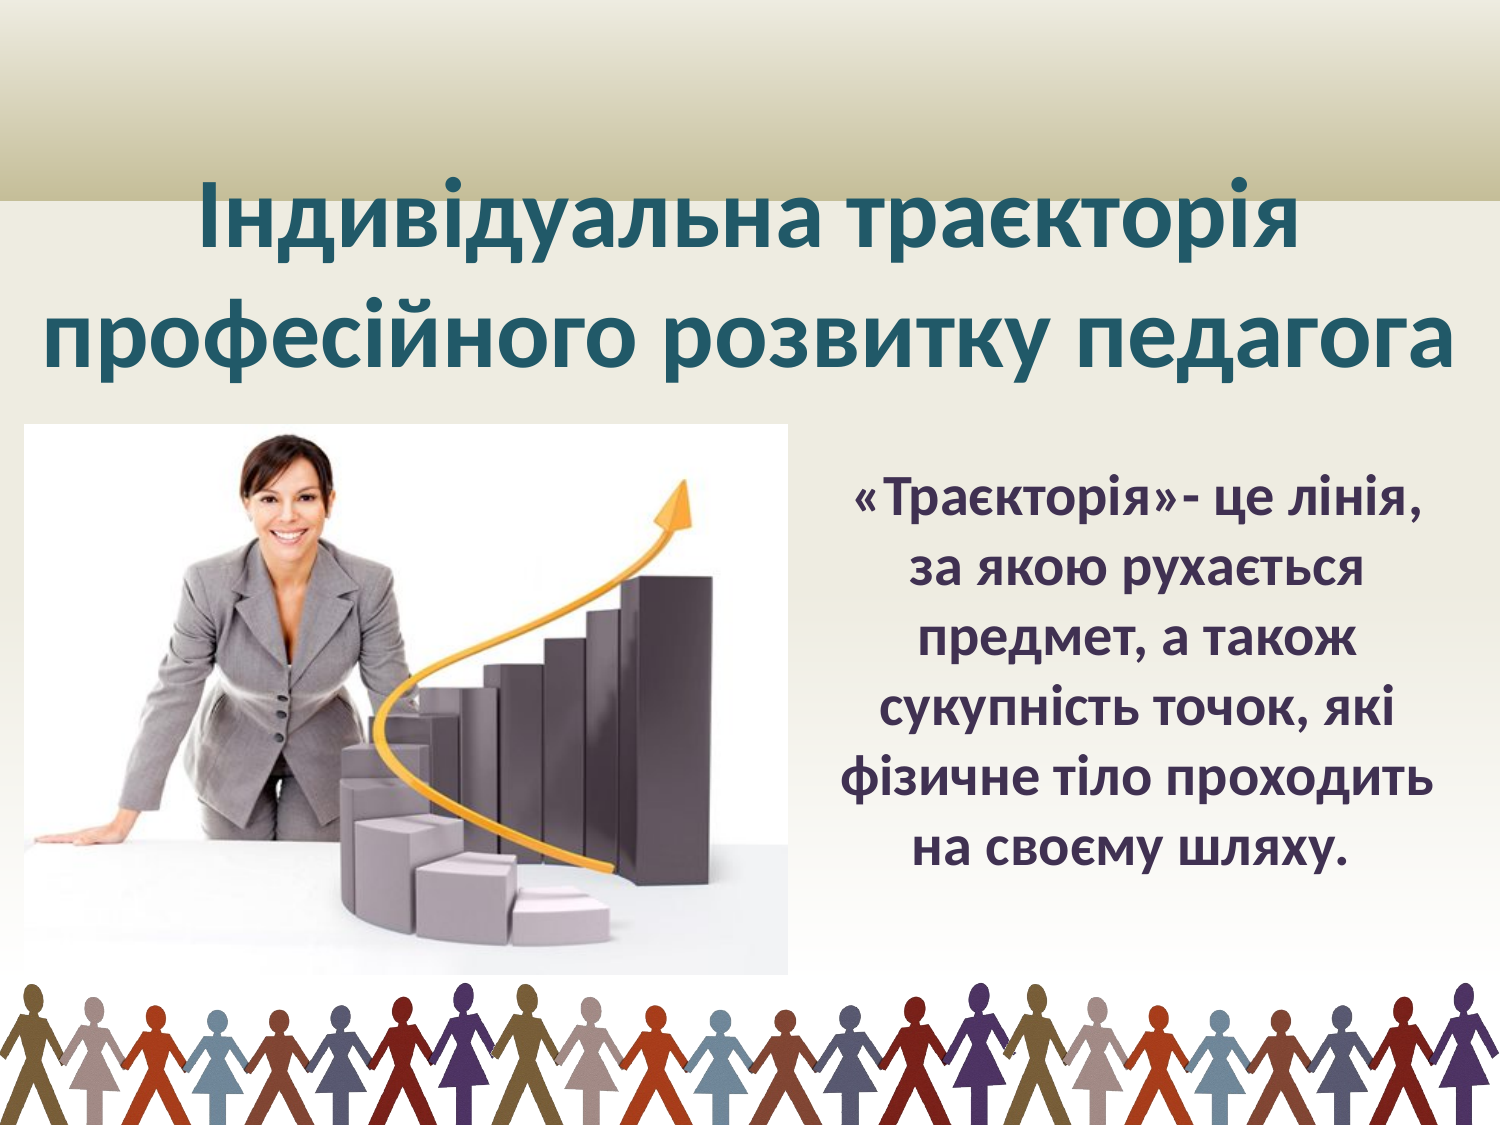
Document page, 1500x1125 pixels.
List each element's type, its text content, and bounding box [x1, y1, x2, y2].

list Індивідуальна траєкторія професійного розвитку педагога [24, 0, 1475, 1091]
picture [0, 981, 1500, 1125]
picture [24, 424, 788, 975]
text_box «Траєкторія»- це лінія, за якою рухається предмет, а також сукупність точок, які фізичне тіло проходить на своєму шляху. [812, 449, 1463, 885]
text_box [788, 424, 1331, 531]
